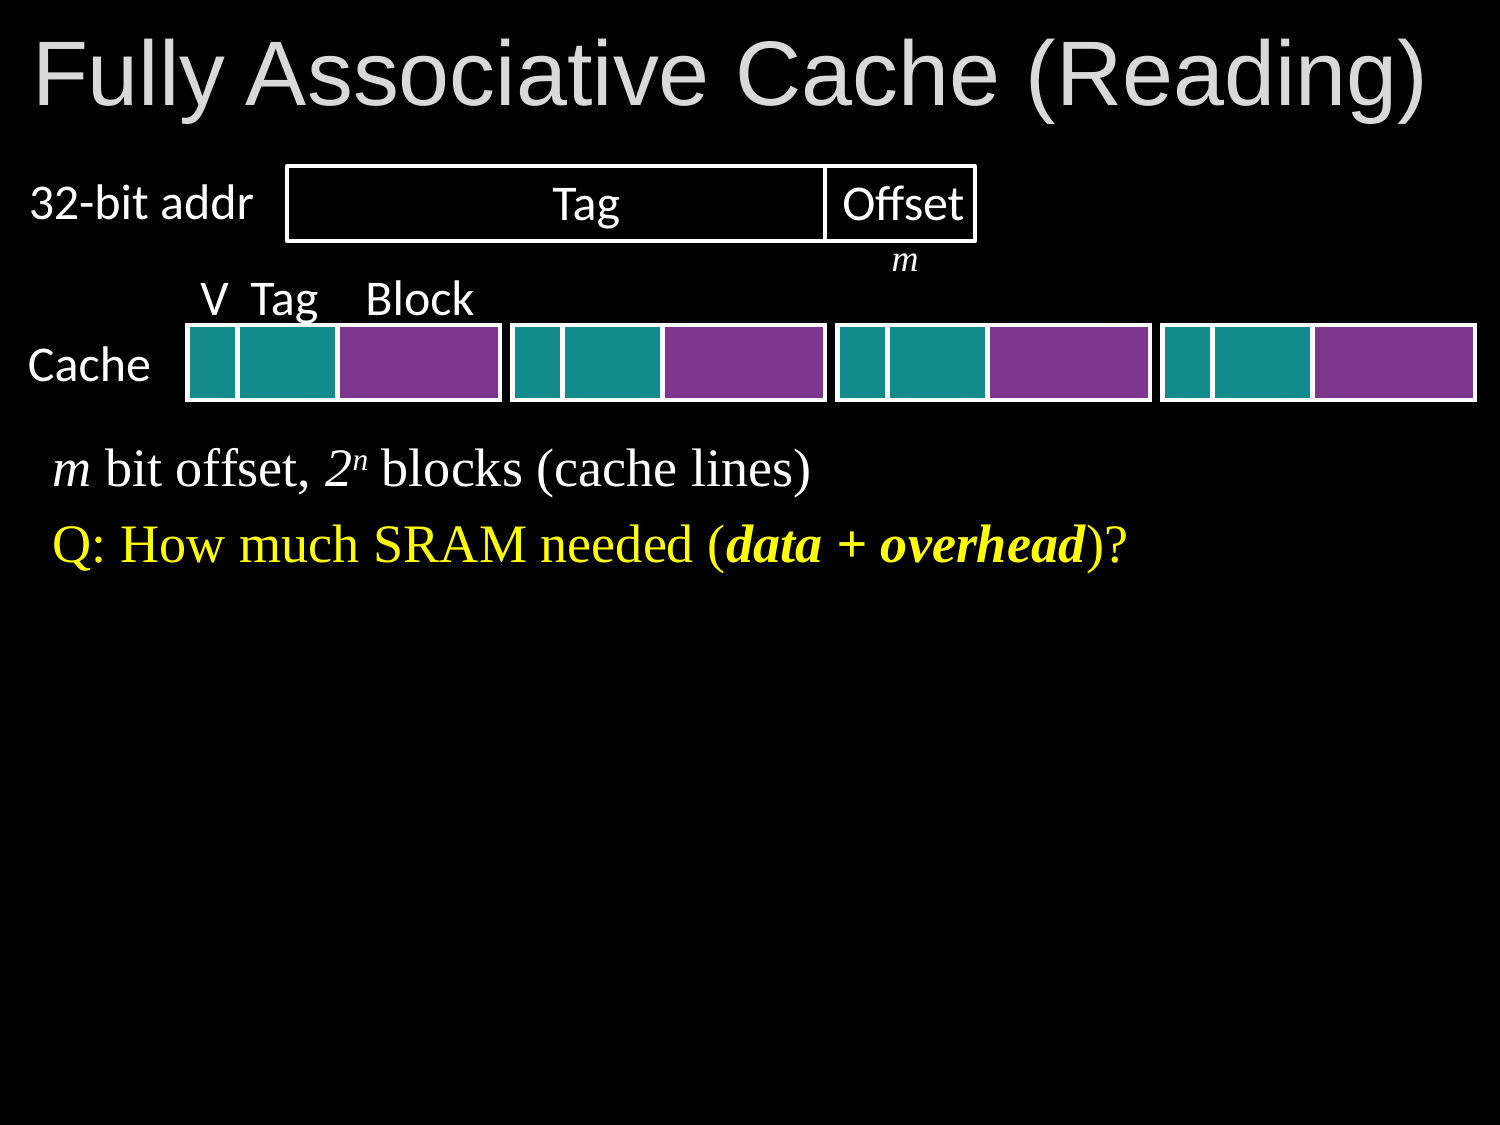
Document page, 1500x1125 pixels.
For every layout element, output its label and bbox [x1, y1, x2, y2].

text_box [1162, 324, 1475, 400]
text_box [512, 324, 825, 400]
text_box [13, 324, 167, 399]
text_box [37, 425, 1475, 613]
title [0, 24, 1463, 113]
text_box [837, 324, 1150, 400]
text_box [13, 149, 977, 400]
